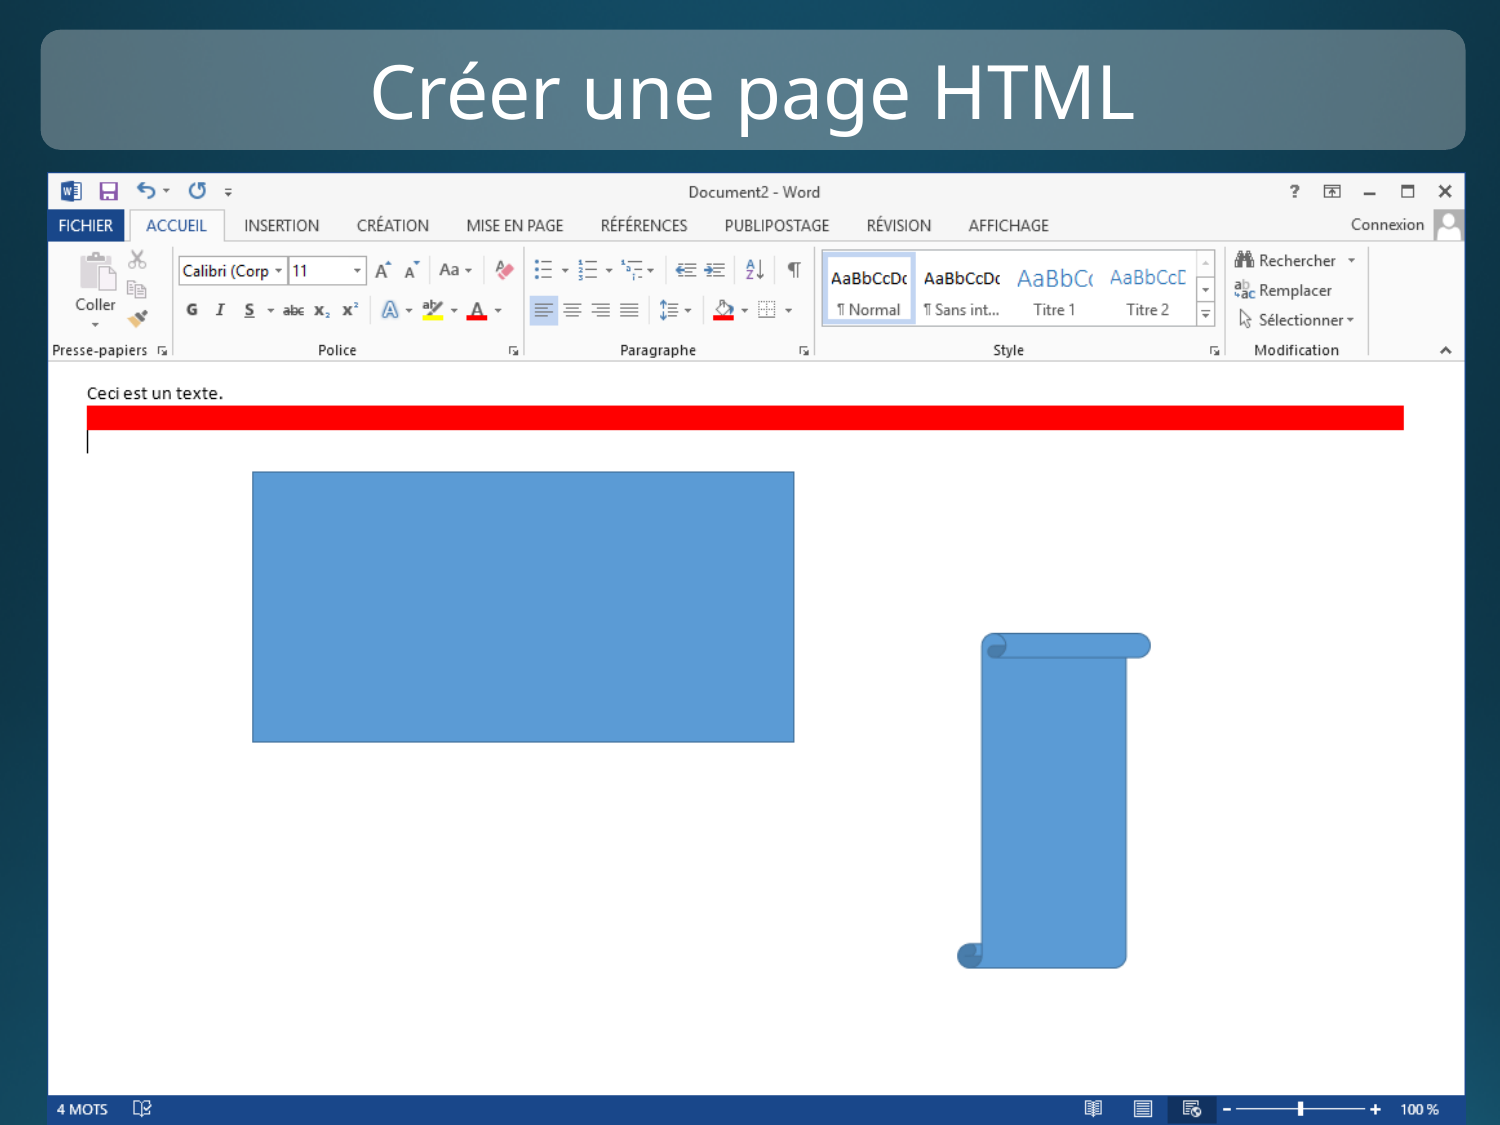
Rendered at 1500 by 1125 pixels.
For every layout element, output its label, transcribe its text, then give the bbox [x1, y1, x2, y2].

picture [0, 0, 1500, 1125]
text_box Créer une page HTML [38, 27, 1468, 152]
